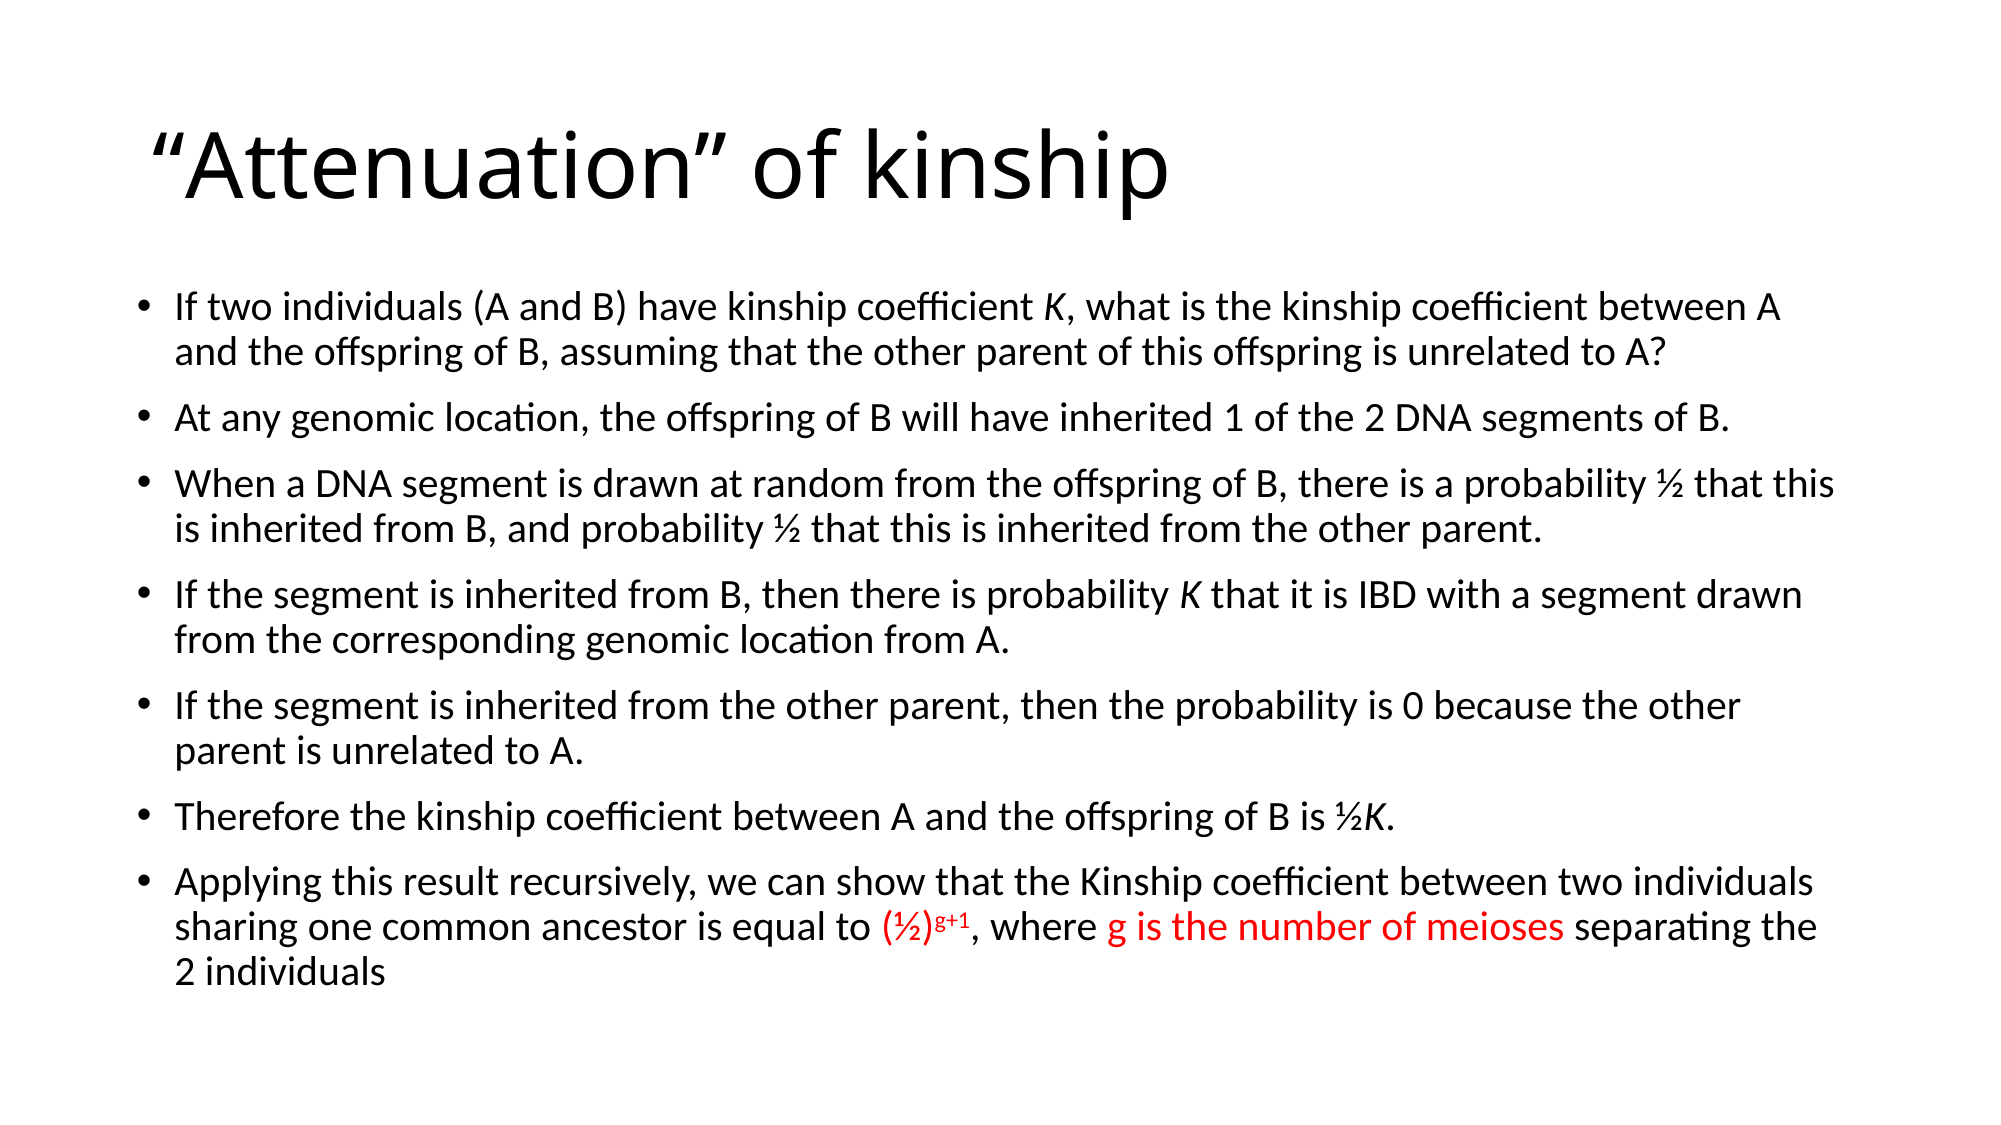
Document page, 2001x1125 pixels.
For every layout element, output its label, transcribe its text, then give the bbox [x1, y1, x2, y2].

list If two individuals (A and B) have kinship coefficient K, what is the kinship coefficient between A and the offspring of B, assuming that the other parent of this offspring is unrelated to A? At any genomic location, the offspring of B will have inherited 1 of the 2 DNA segments of B. When a DNA segment is drawn at random from the offspring of B, there is a probability ½ that this is inherited from B, and probability ½ that this is inherited from the other parent. If the segment is inherited from B, then there is probability K that it is IBD with a segment drawn from the corresponding genomic location from A. If the segment is inherited from the other parent, then the probability is 0 because the other parent is unrelated to A. Therefore the kinship coefficient between A and the offspring of B is ½K. Applying this result recursively, we can show that the Kinship coefficient between two individuals sharing one common ancestor is equal to (½)g+1, where g is the number of meioses separating the 2 individuals [121, 277, 1863, 1020]
title “Attenuation” of kinship [137, 59, 1863, 277]
